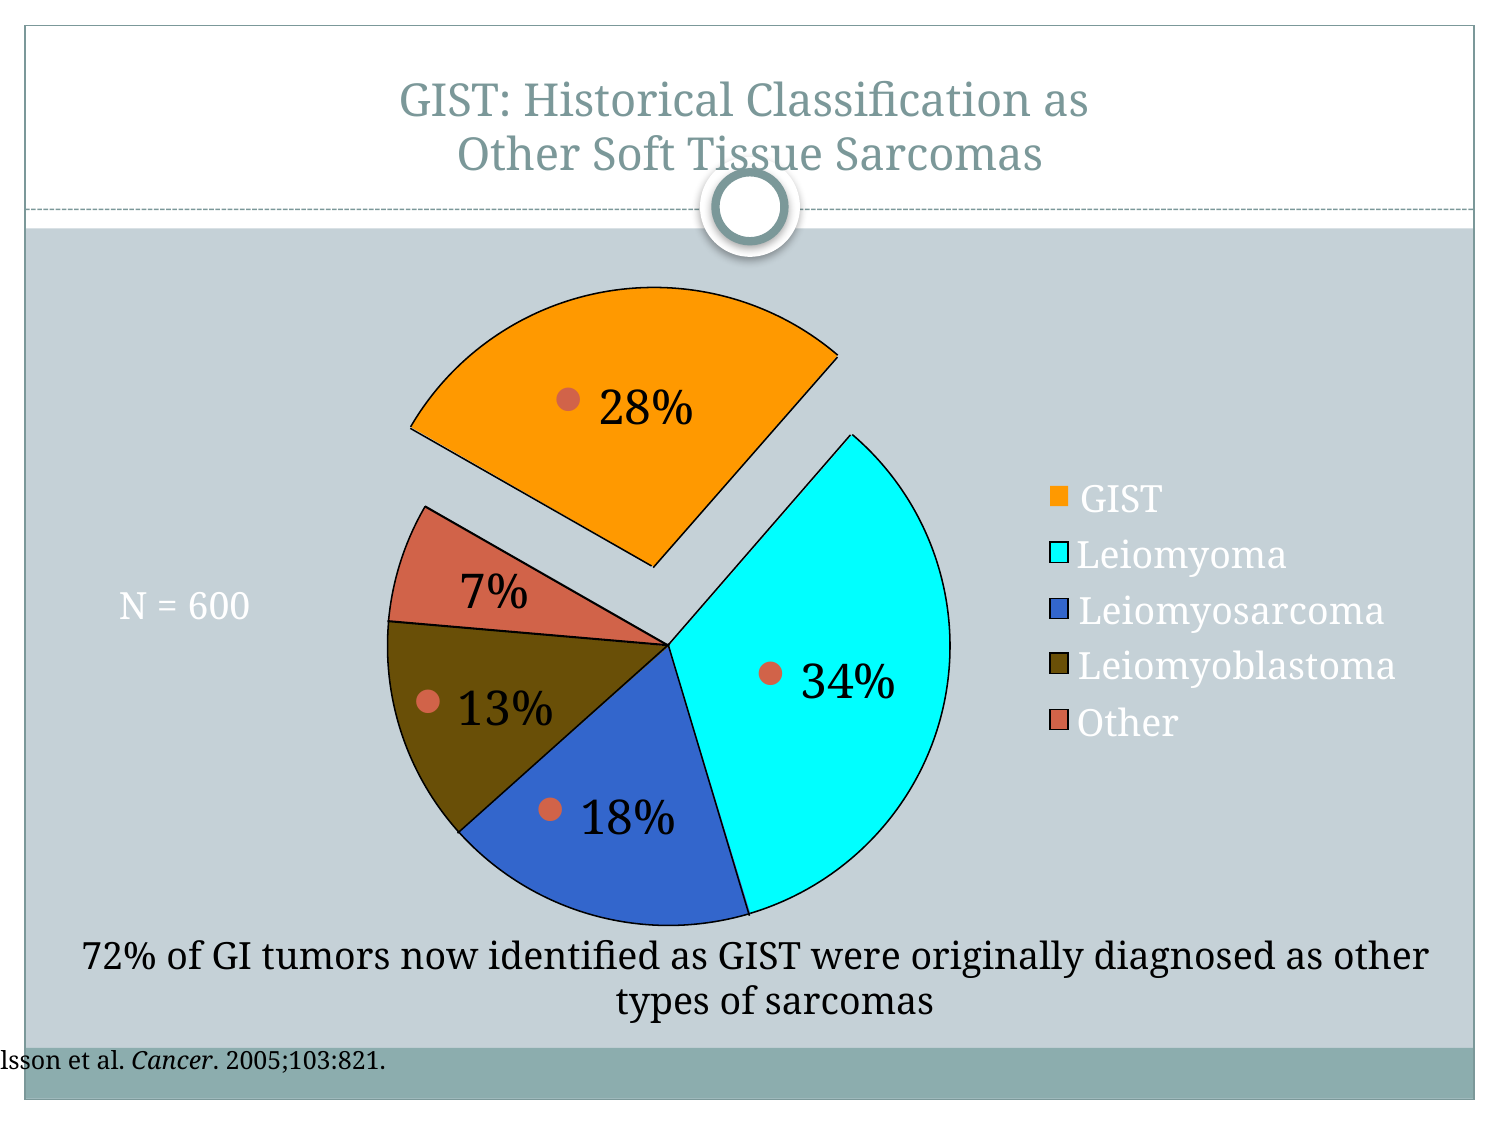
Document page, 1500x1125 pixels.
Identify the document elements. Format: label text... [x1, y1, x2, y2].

text_box 72% of GI tumors now identified as GIST were originally diagnosed as other types of sarcomas [49, 924, 1463, 1030]
text_box N = 600 [103, 574, 266, 635]
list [387, 287, 951, 926]
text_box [1049, 474, 1408, 744]
title GIST: Historical Classification as Other Soft Tissue Sarcomas [50, 62, 1450, 187]
text_box Nilsson et al. Cancer. 2005;103:821. [0, 1037, 552, 1083]
